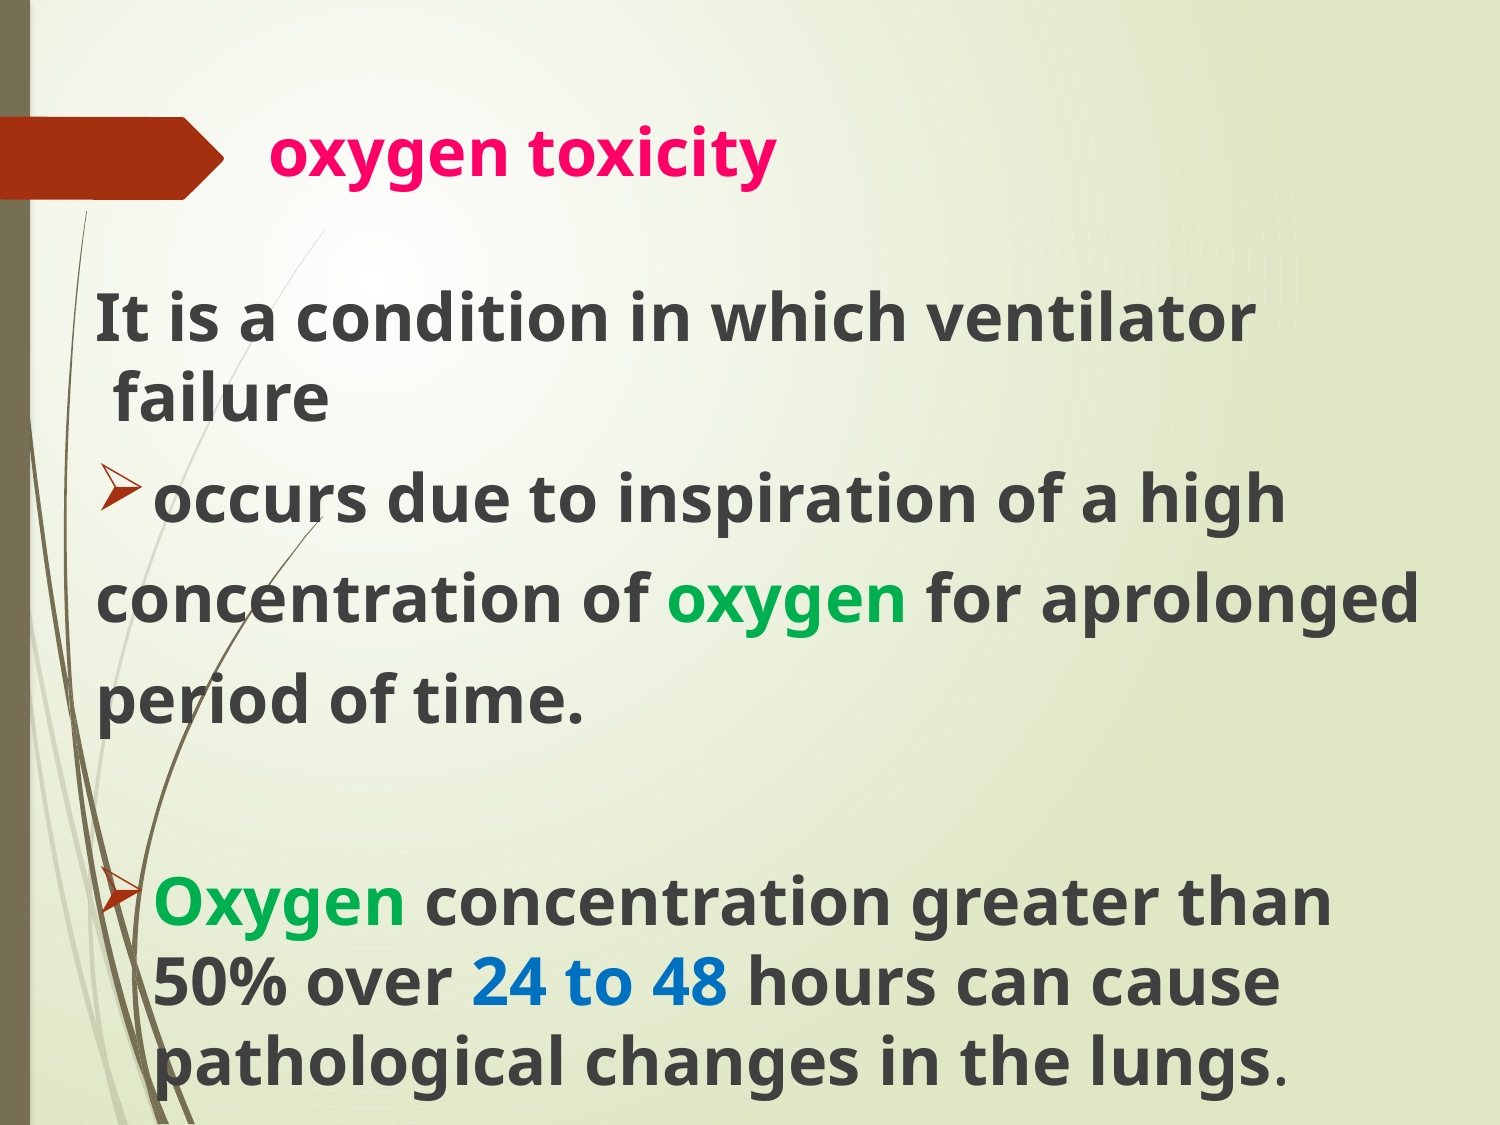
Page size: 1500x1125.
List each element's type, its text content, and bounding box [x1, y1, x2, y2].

title oxygen toxicity [253, 101, 1479, 233]
list It is a condition in which ventilator failure occurs due to inspiration of a high concentration of oxygen for aprolonged period of time. Oxygen concentration greater than 50% over 24 to 48 hours can cause pathological changes in the lungs. [80, 267, 1499, 1125]
